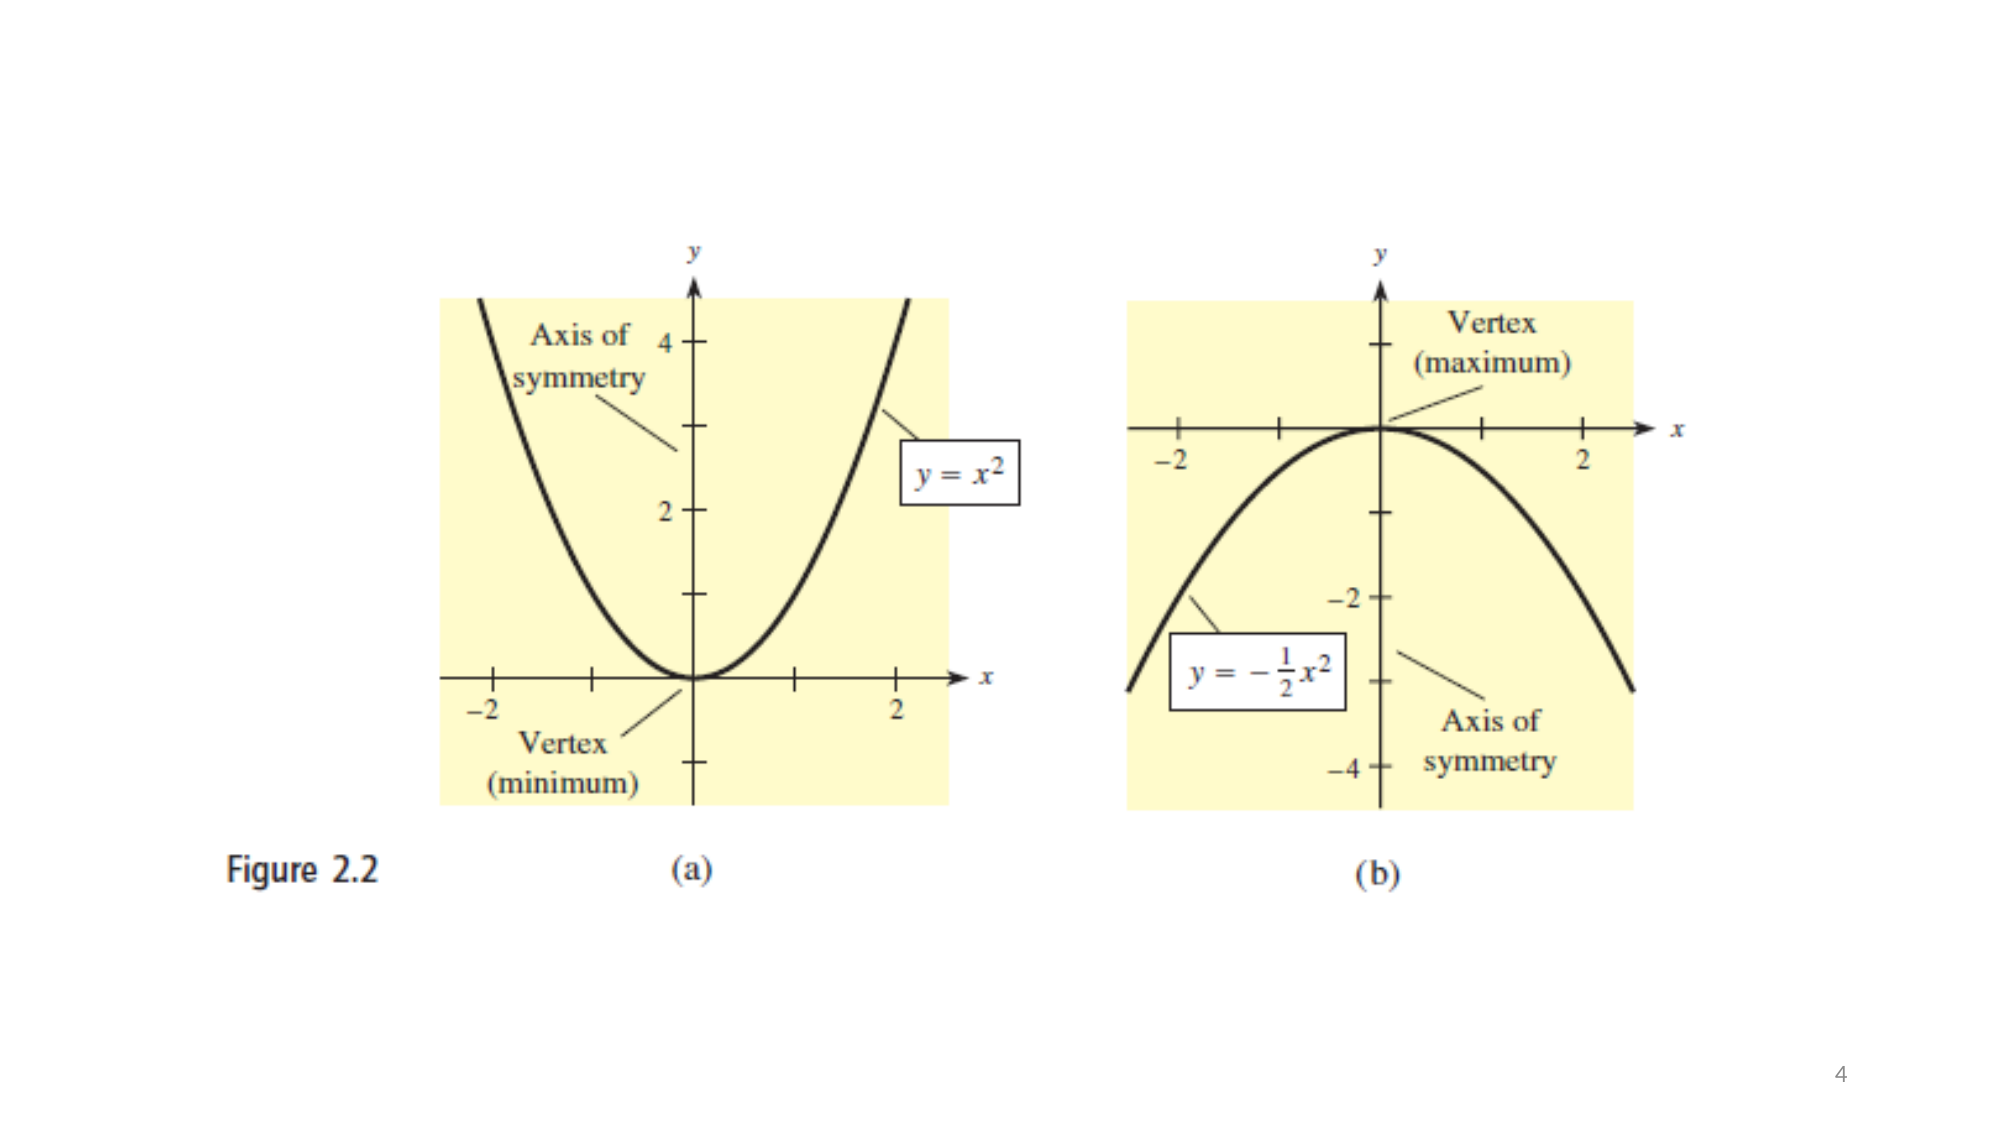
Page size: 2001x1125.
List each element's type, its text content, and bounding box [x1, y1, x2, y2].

picture [191, 205, 1748, 920]
slide_number 4 [1412, 1042, 1863, 1103]
